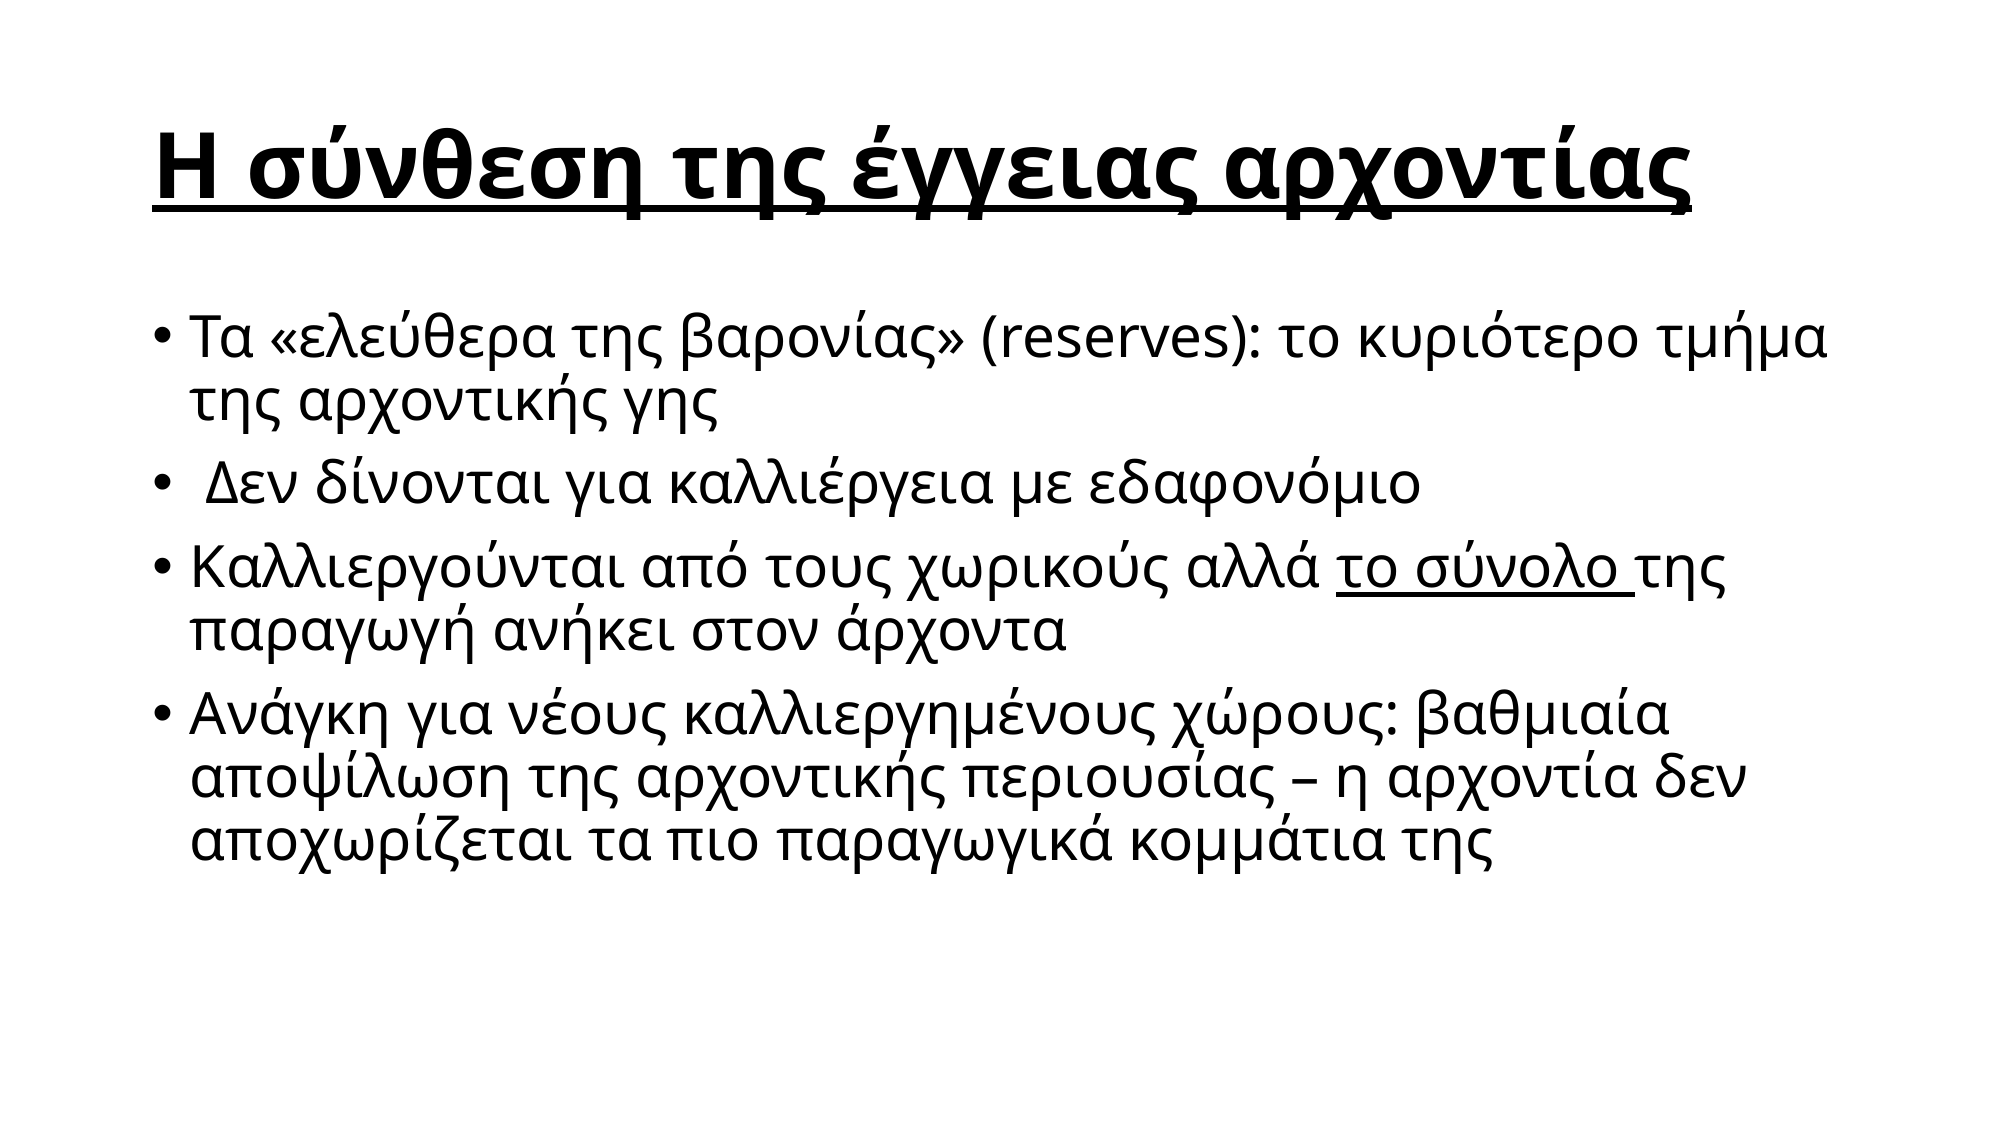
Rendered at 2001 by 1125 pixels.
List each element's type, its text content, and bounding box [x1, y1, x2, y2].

title Η σύνθεση της έγγειας αρχοντίας [137, 59, 1863, 278]
list Τα «ελεύθερα της βαρονίας» (reserves): το κυριότερο τμήμα της αρχοντικής γης Δεν δίνονται για καλλιέργεια με εδαφονόμιο Καλλιεργούνται από τους χωρικούς αλλά το σύνολο της παραγωγή ανήκει στον άρχοντα Ανάγκη για νέους καλλιεργημένους χώρους: βαθμιαία αποψίλωση της αρχοντικής περιουσίας – η αρχοντία δεν αποχωρίζεται τα πιο παραγωγικά κομμάτια της [137, 299, 1863, 1014]
